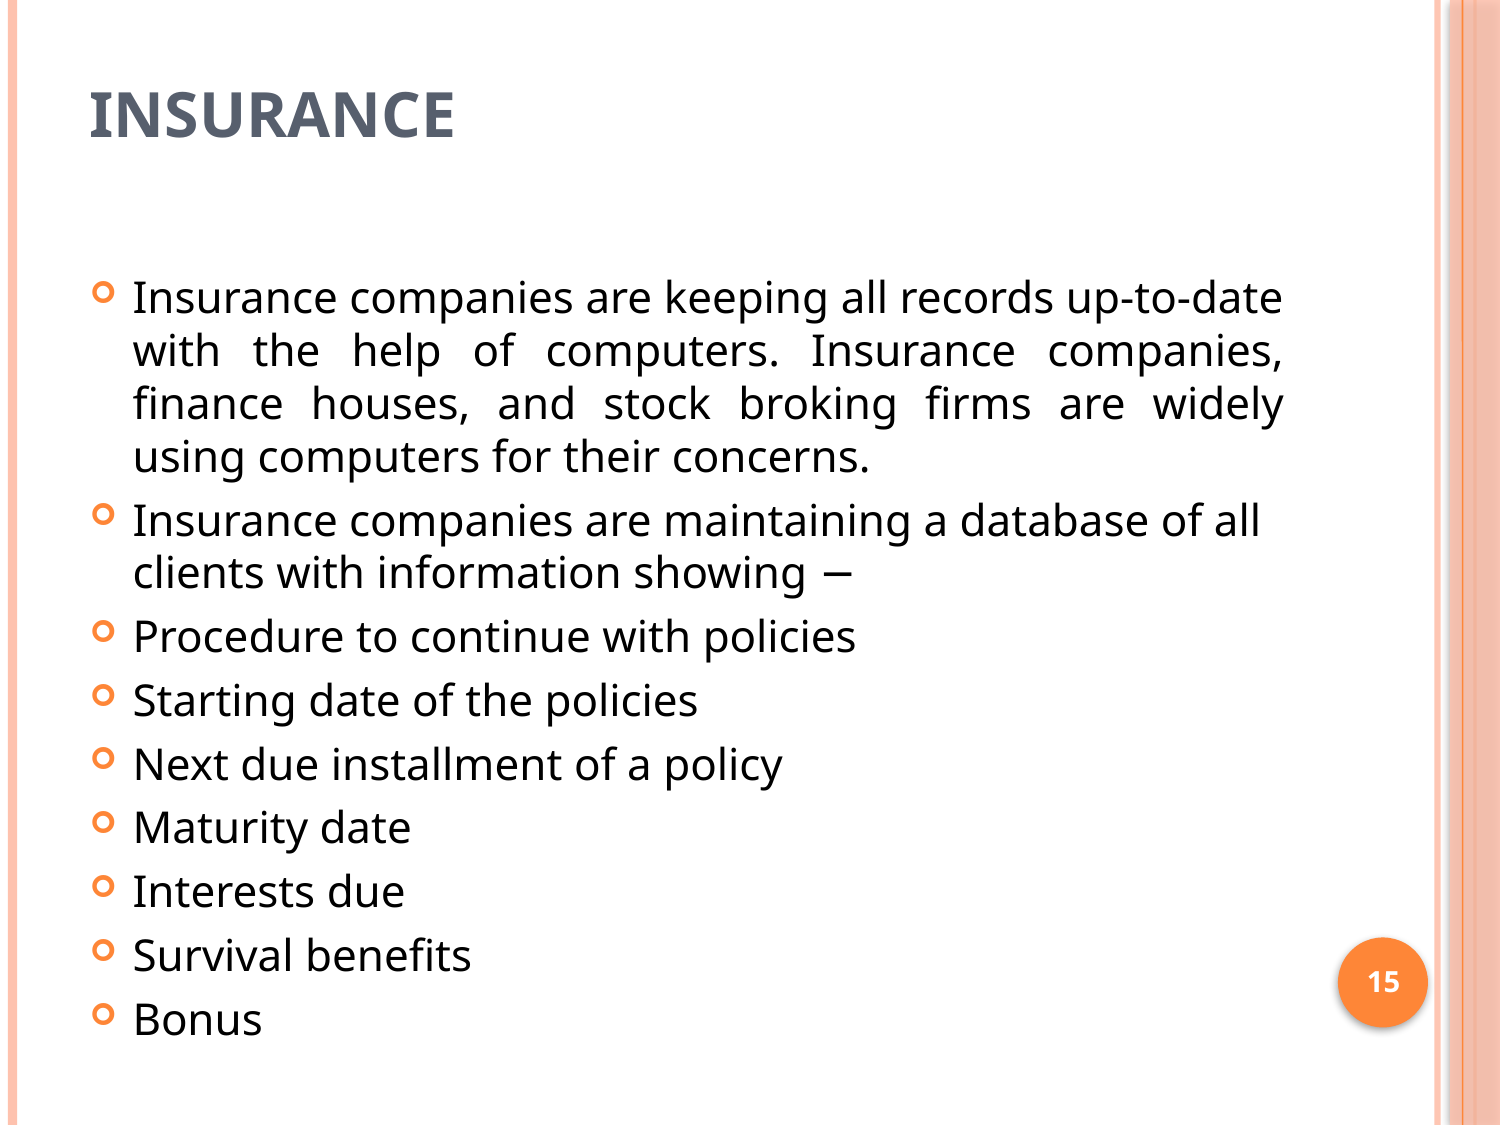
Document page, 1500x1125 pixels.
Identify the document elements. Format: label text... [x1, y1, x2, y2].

slide_number 15 [1333, 940, 1434, 1027]
title Insurance [75, 45, 1300, 233]
list Insurance companies are keeping all records up-to-date with the help of computers. Insurance companies, finance houses, and stock broking firms are widely using computers for their concerns. Insurance companies are maintaining a database of all clients with information showing − Procedure to continue with policies Starting date of the policies Next due installment of a policy Maturity date Interests due Survival benefits Bonus [75, 262, 1300, 1062]
